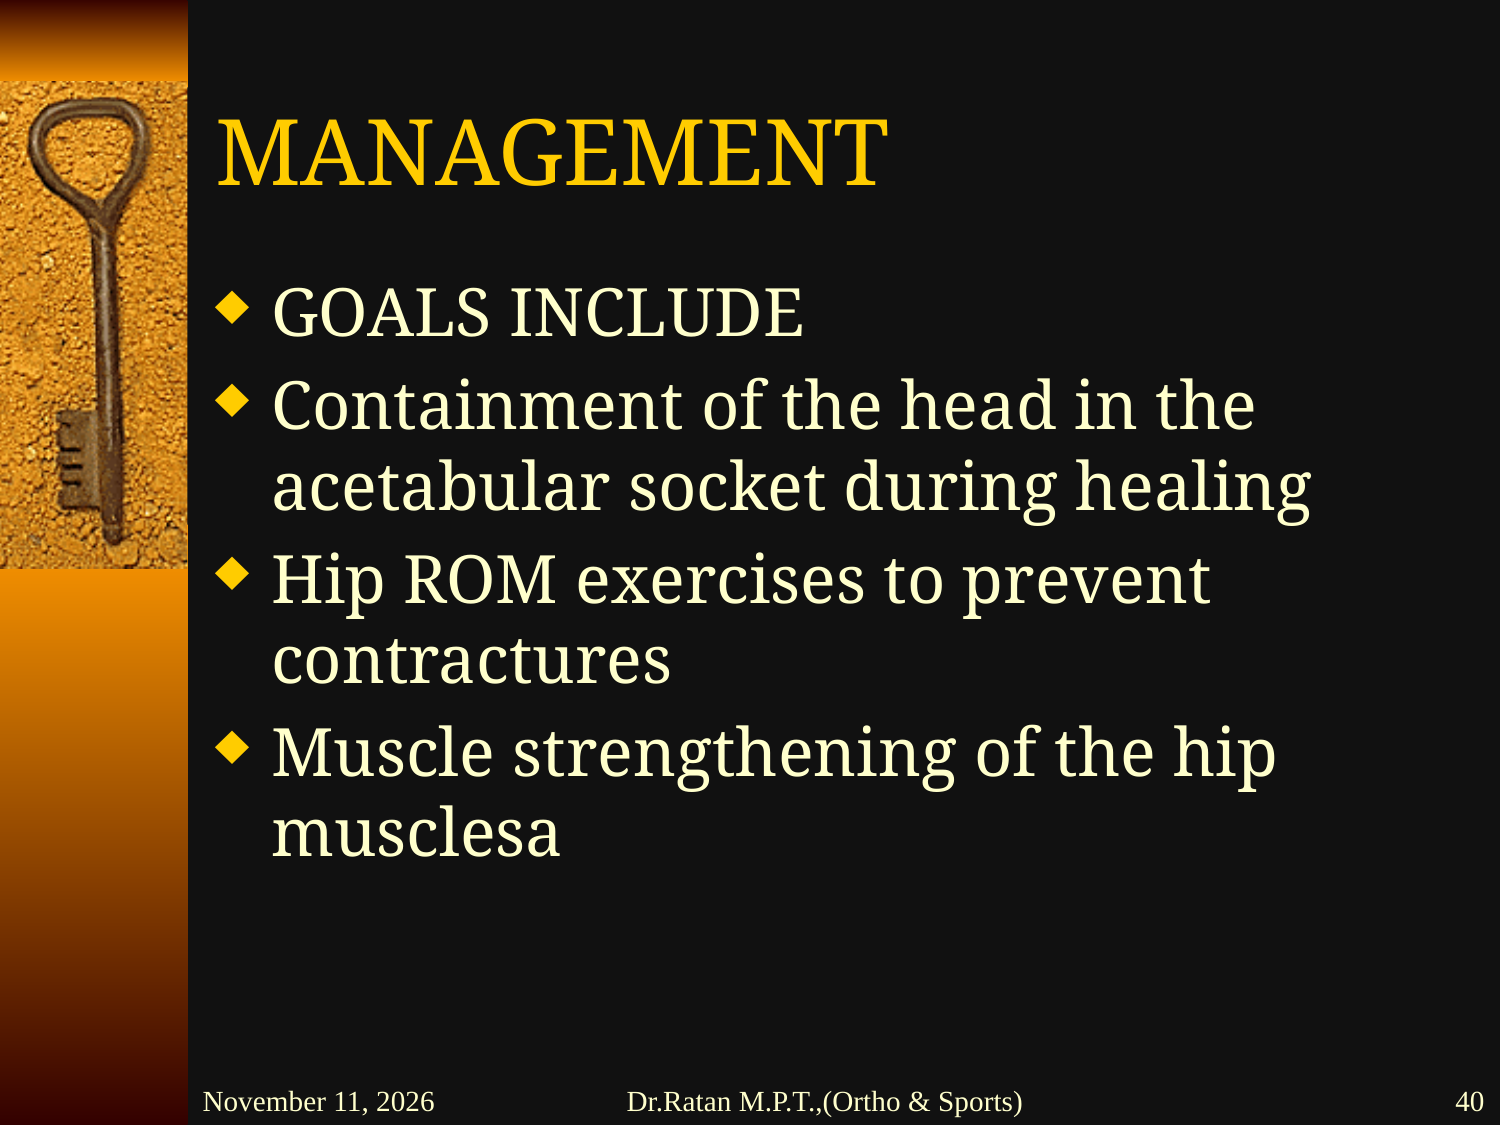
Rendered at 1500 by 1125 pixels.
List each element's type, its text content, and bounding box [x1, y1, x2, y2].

picture [0, 81, 188, 569]
slide_number 40 [1186, 1049, 1500, 1125]
title MANAGEMENT [200, 50, 1475, 248]
footer Dr.Ratan M.P.T.,(Ortho & Sports) [586, 1049, 1063, 1125]
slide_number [186, 1049, 501, 1125]
list GOALS INCLUDE Containment of the head in the acetabular socket during healing Hip ROM exercises to prevent contractures Muscle strengthening of the hip musclesa [200, 262, 1475, 1000]
